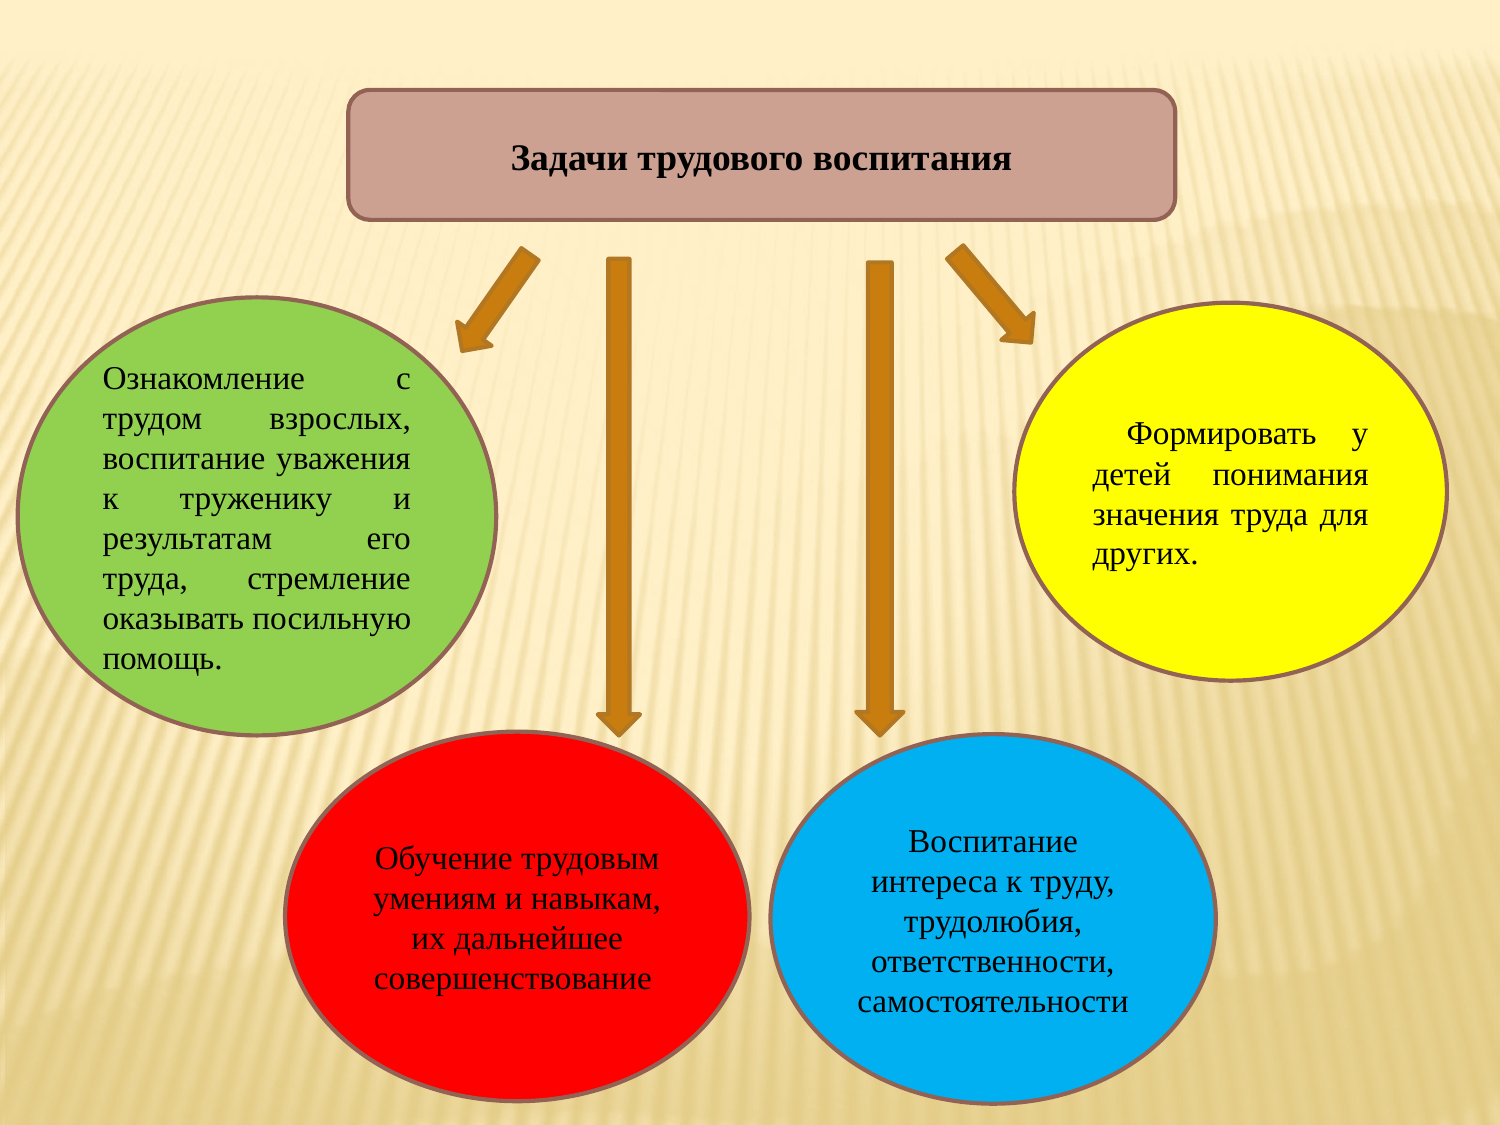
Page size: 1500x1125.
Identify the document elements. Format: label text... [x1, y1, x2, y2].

text_box [595, 256, 642, 738]
text_box Задачи трудового воспитания [346, 87, 1178, 222]
text_box Воспитание интереса к труду, трудолюбия, ответственности, самостоятельности [768, 732, 1218, 1106]
text_box Формировать у детей понимания значения труда для других. [1012, 300, 1450, 683]
text_box [854, 260, 906, 738]
text_box [455, 246, 541, 354]
text_box Ознакомление с трудом взрослых, воспитание уважения к труженику и результатам его труда, стремление оказывать посильную помощь. [15, 295, 499, 738]
text_box [944, 243, 1036, 345]
text_box Обучение трудовым умениям и навыкам, их дальнейшее совершенствование [282, 729, 752, 1104]
